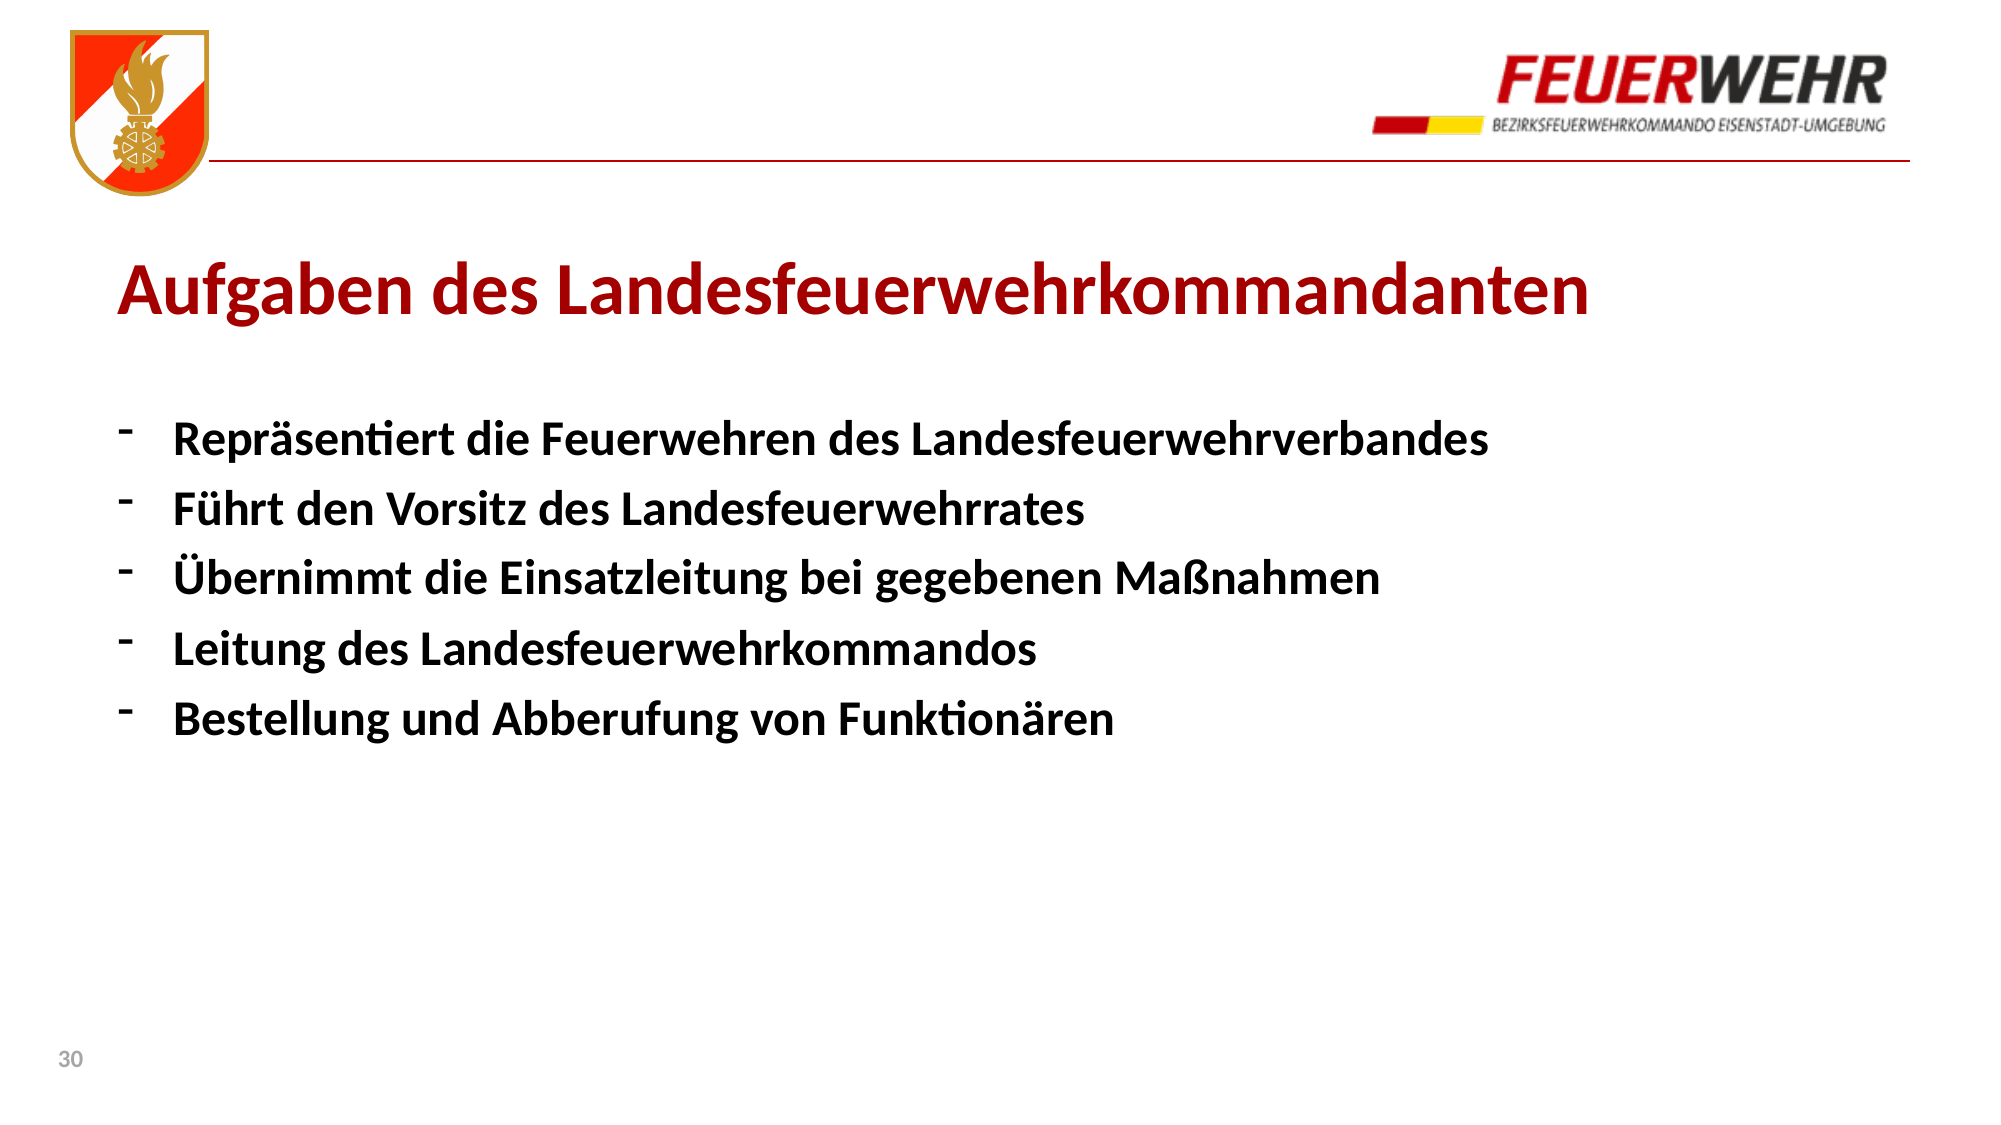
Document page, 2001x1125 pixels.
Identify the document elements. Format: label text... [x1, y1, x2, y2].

picture [70, 30, 209, 197]
title Aufgaben des Landesfeuerwehrkommandanten [102, 208, 1903, 362]
text_box Repräsentiert die Feuerwehren des Landesfeuerwehrverbandes Führt den Vorsitz des Landesfeuerwehrrates Übernimmt die Einsatzleitung bei gegebenen Maßnahmen Leitung des Landesfeuerwehrkommandos Bestellung und Abberufung von Funktionären [102, 385, 1745, 823]
picture [1366, 48, 1898, 160]
